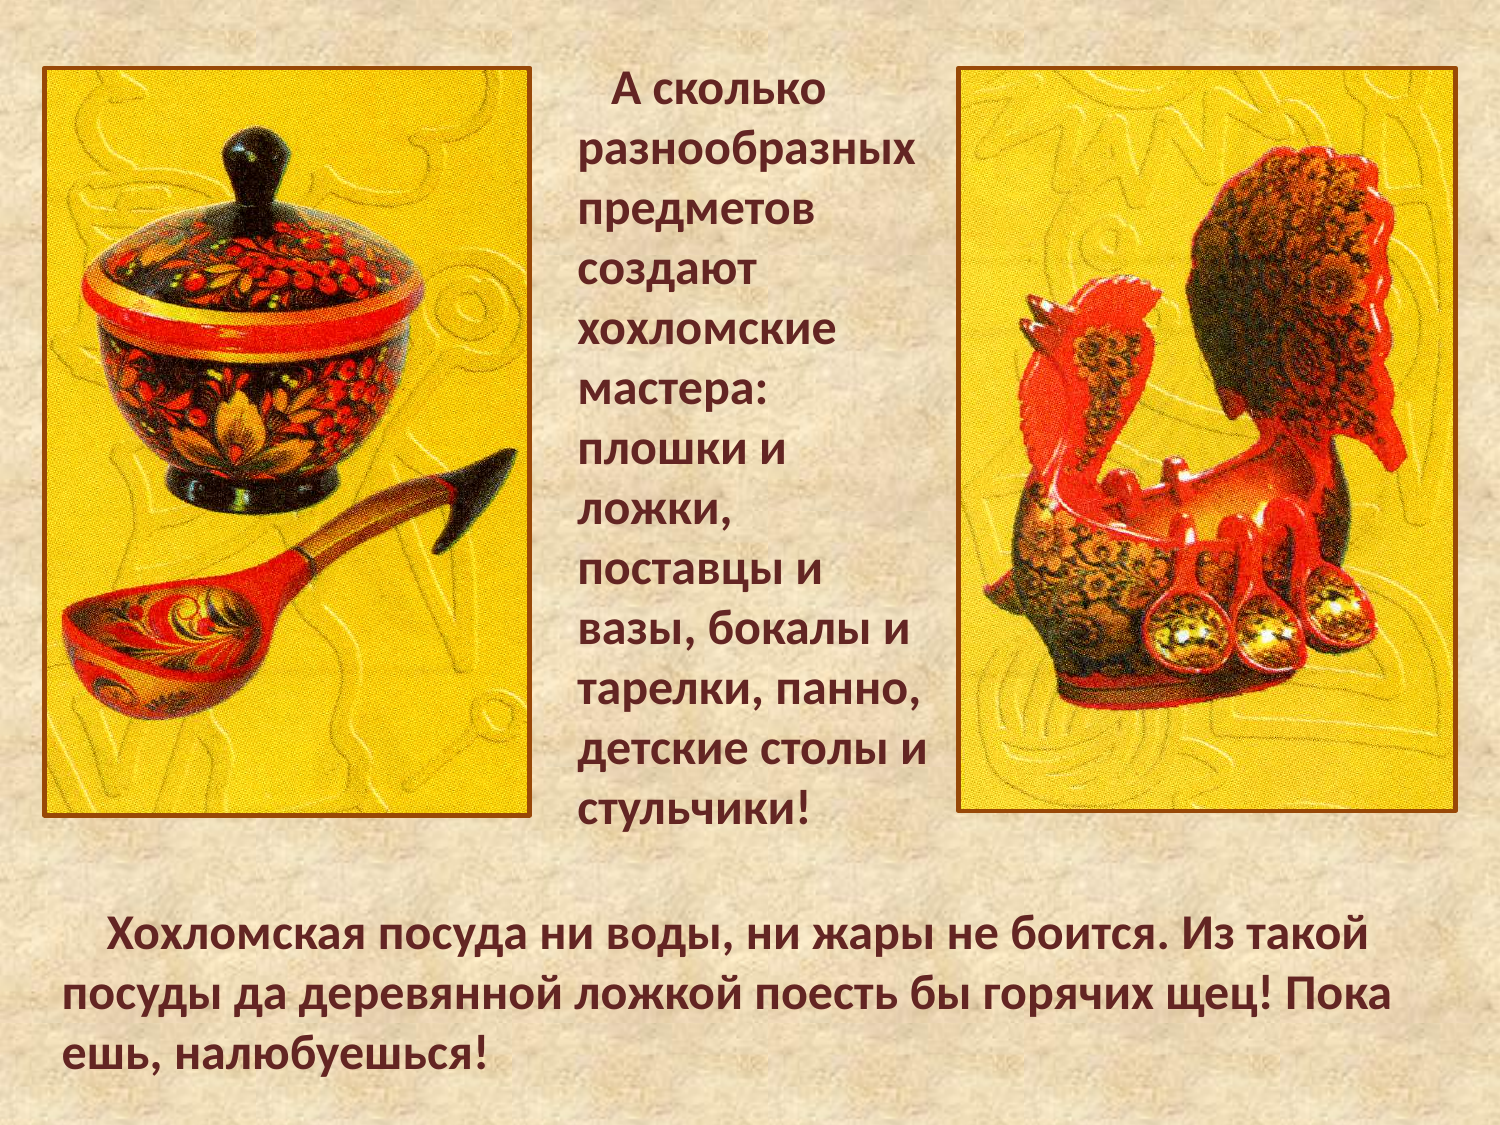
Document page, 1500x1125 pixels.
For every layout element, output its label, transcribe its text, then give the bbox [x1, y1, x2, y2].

text_box Хохломская посуда ни воды, ни жары не боится. Из такой посуды да деревянной ложкой поесть бы горячих щец! Пока ешь, налюбуешься! [46, 831, 1454, 1087]
text_box А сколько разнообразных предметов создают хохломские мастера: плошки и ложки, поставцы и вазы, бокалы и тарелки, панно, детские столы и стульчики! [562, 46, 961, 842]
picture [0, 0, 1500, 1125]
